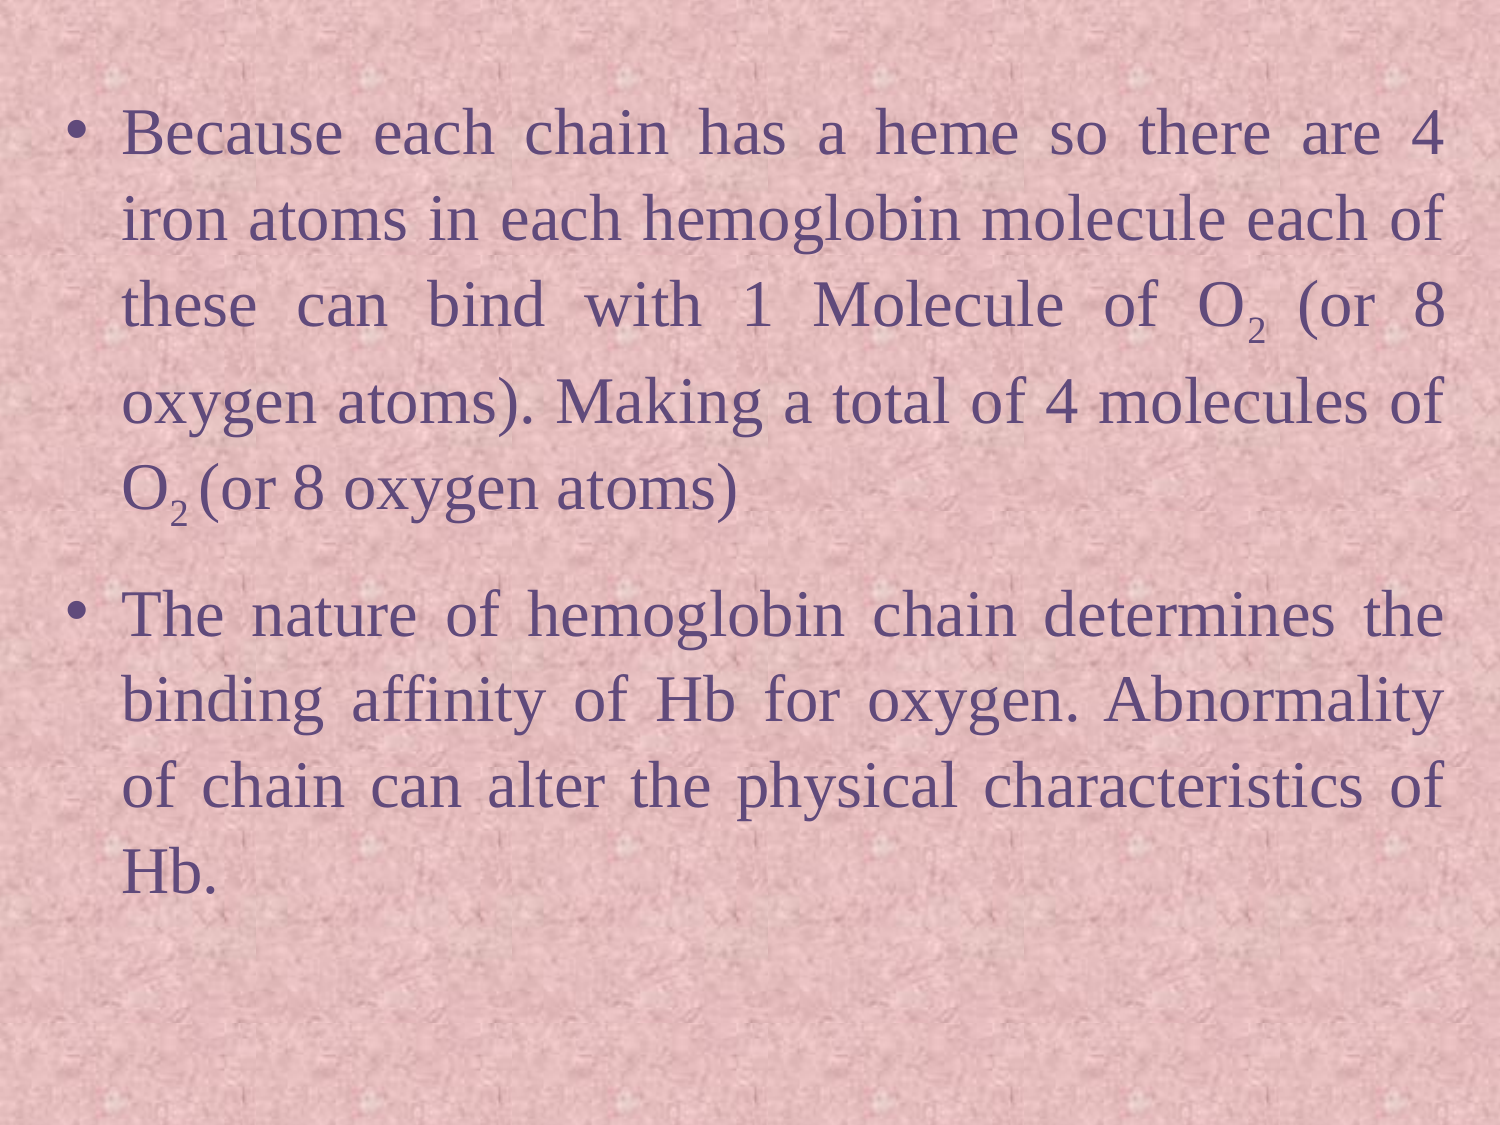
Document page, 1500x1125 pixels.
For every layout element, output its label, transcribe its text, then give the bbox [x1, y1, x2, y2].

list Because each chain has a heme so there are 4 iron atoms in each hemoglobin molecule each of these can bind with 1 Molecule of O2 (or 8 oxygen atoms). Making a total of 4 molecules of O2 (or 8 oxygen atoms) The nature of hemoglobin chain determines the binding affinity of Hb for oxygen. Abnormality of chain can alter the physical characteristics of Hb. [50, 75, 1463, 1063]
picture [0, 0, 1500, 1125]
